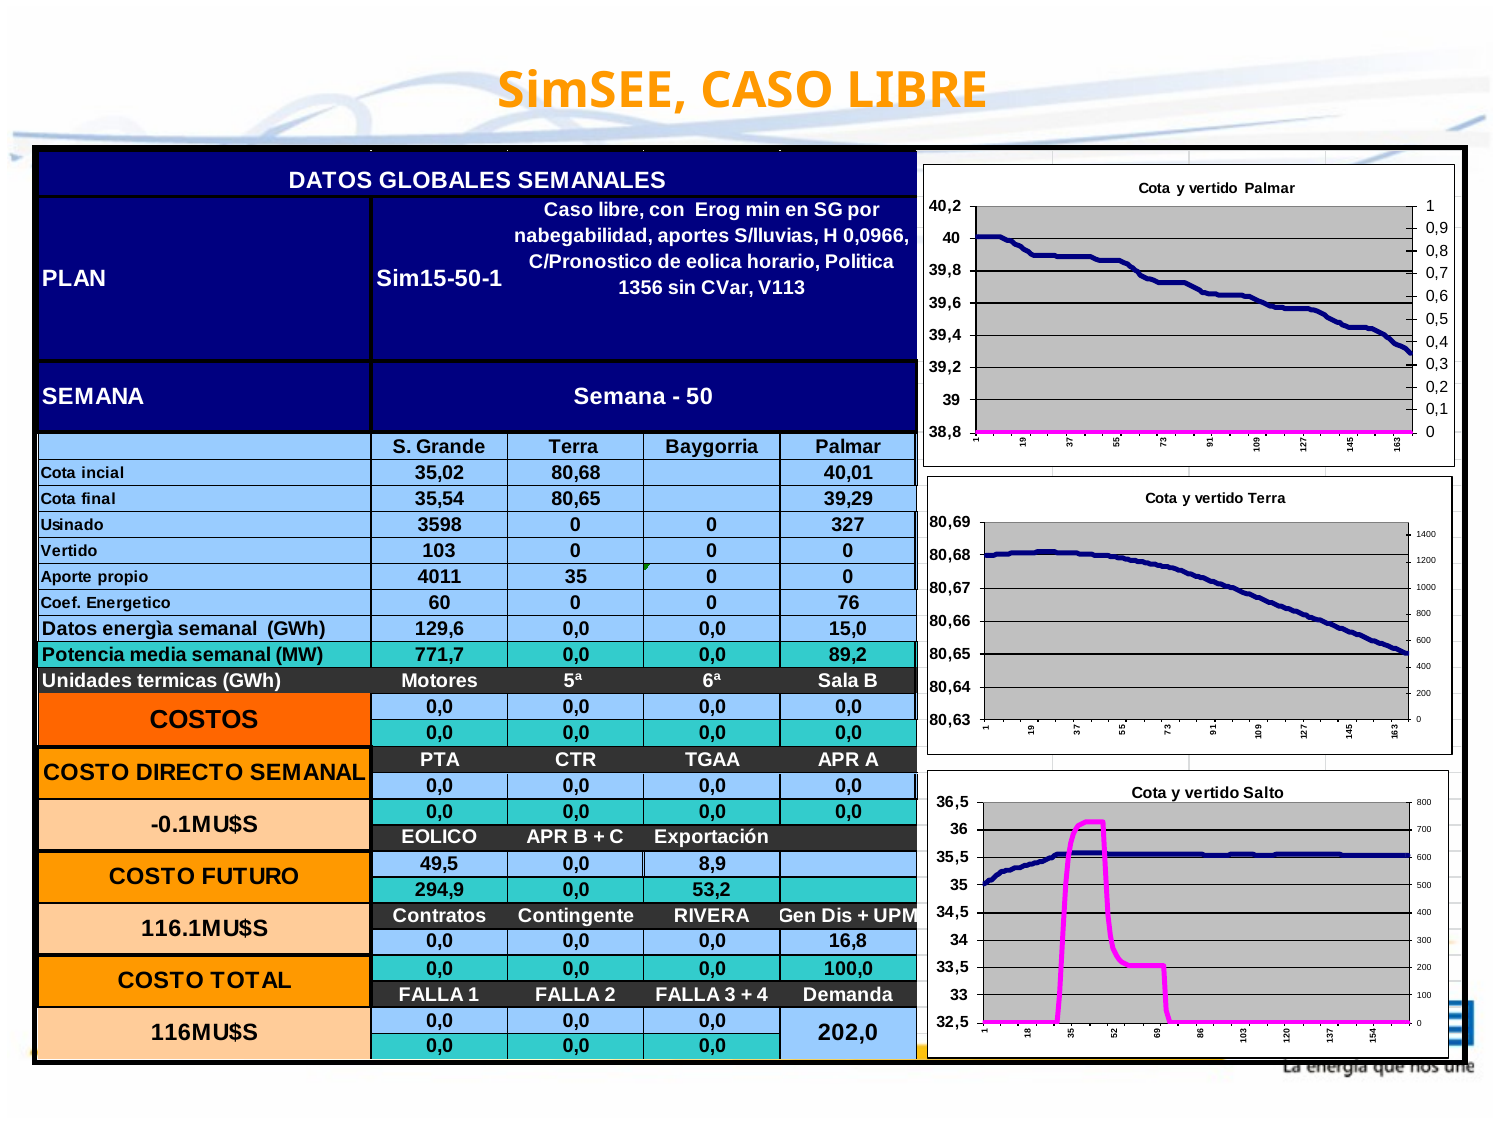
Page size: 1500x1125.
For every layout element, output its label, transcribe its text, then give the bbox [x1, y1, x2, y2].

title SimSEE, CASO LIBRE [112, 37, 1388, 138]
picture [7, 6, 1493, 1118]
